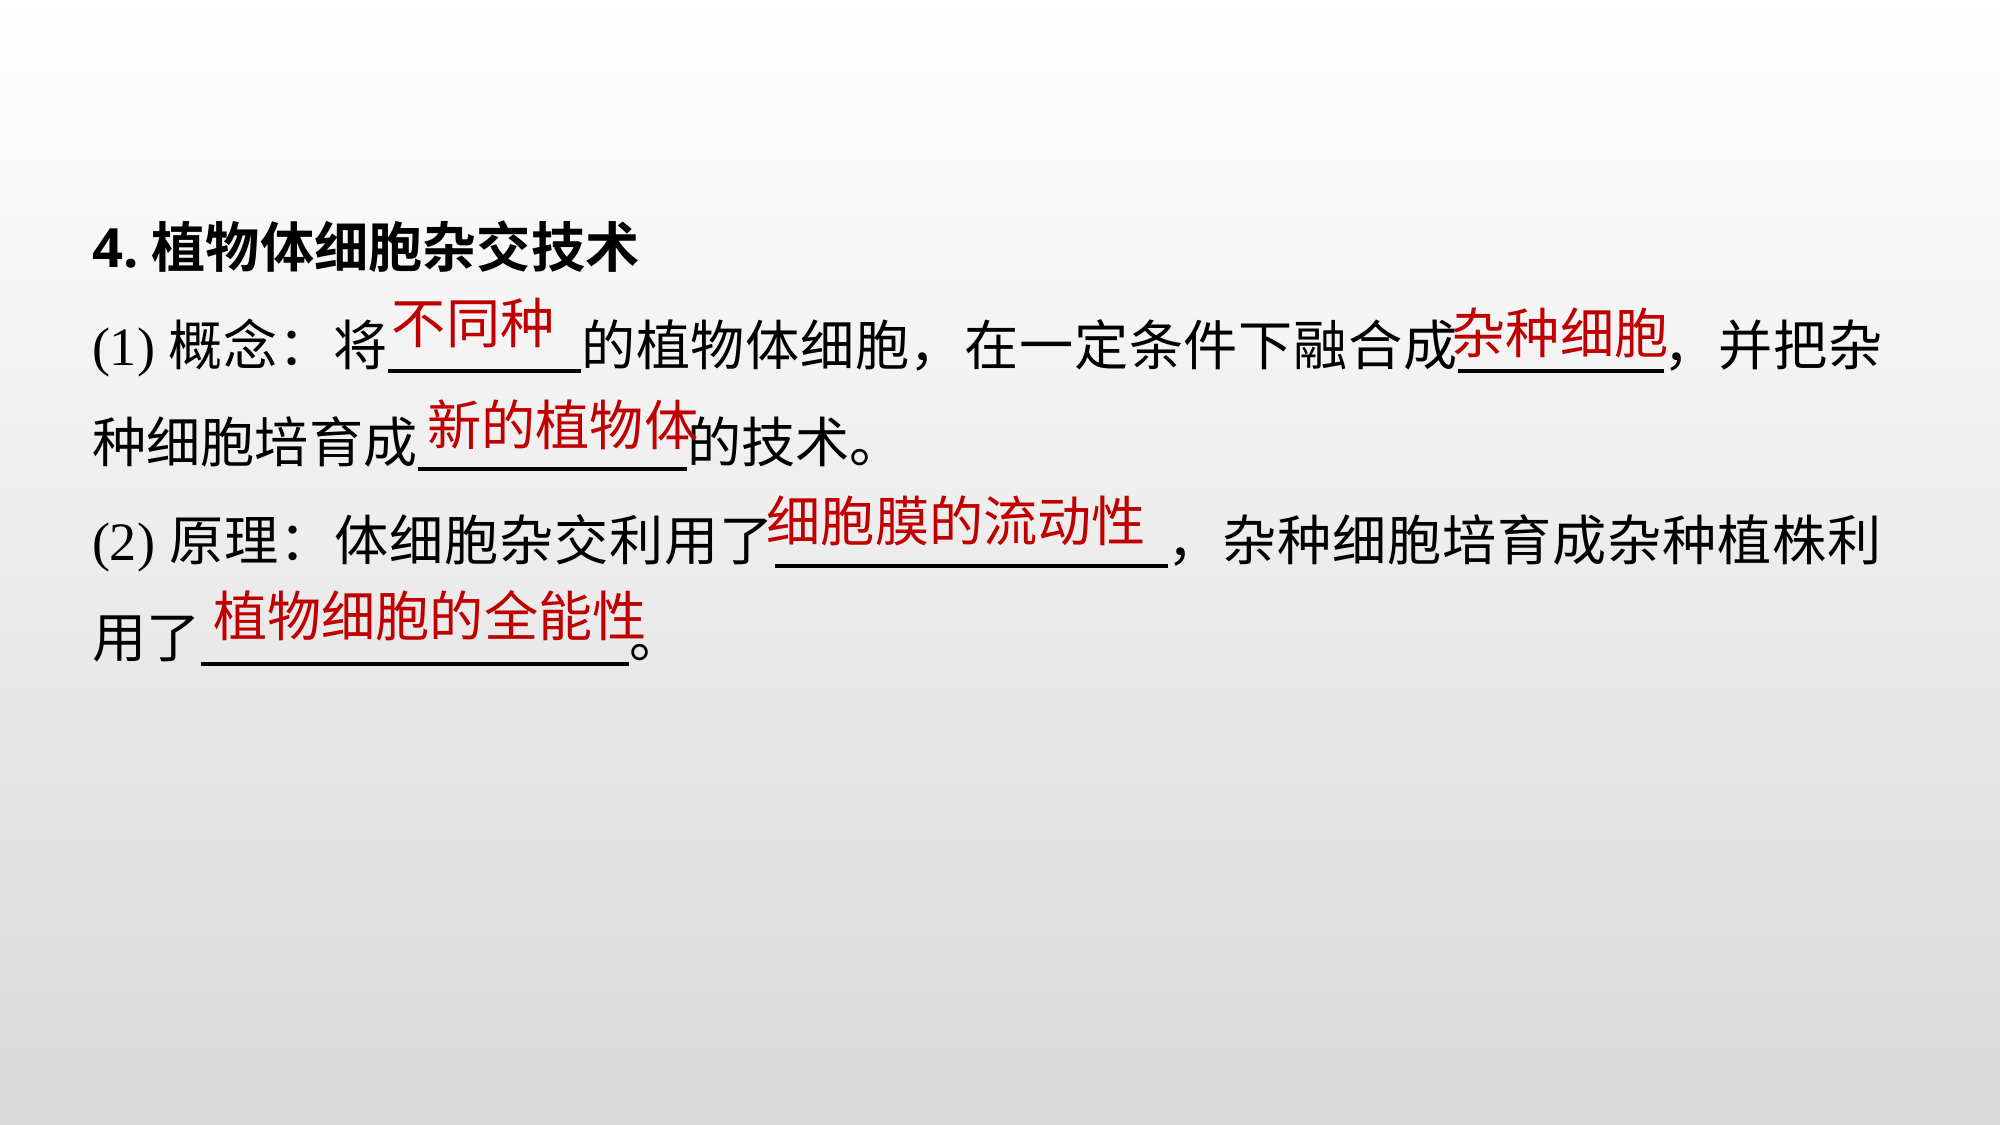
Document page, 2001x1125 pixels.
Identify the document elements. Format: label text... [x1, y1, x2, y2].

text_box 4.植物体细胞杂交技术 (1)概念：将 的植物体细胞，在一定条件下融合成 ，并把杂种细胞培育成 的技术。 (2)原理：体细胞杂交利用了 ，杂种细胞培育成杂种植株利用了 。 [77, 173, 1898, 676]
text_box 细胞膜的流动性 [751, 479, 1162, 560]
text_box 新的植物体 [412, 384, 714, 464]
text_box 杂种细胞 [1436, 266, 1733, 373]
text_box 不同种 [377, 282, 570, 362]
text_box 植物细胞的全能性 [198, 574, 662, 655]
